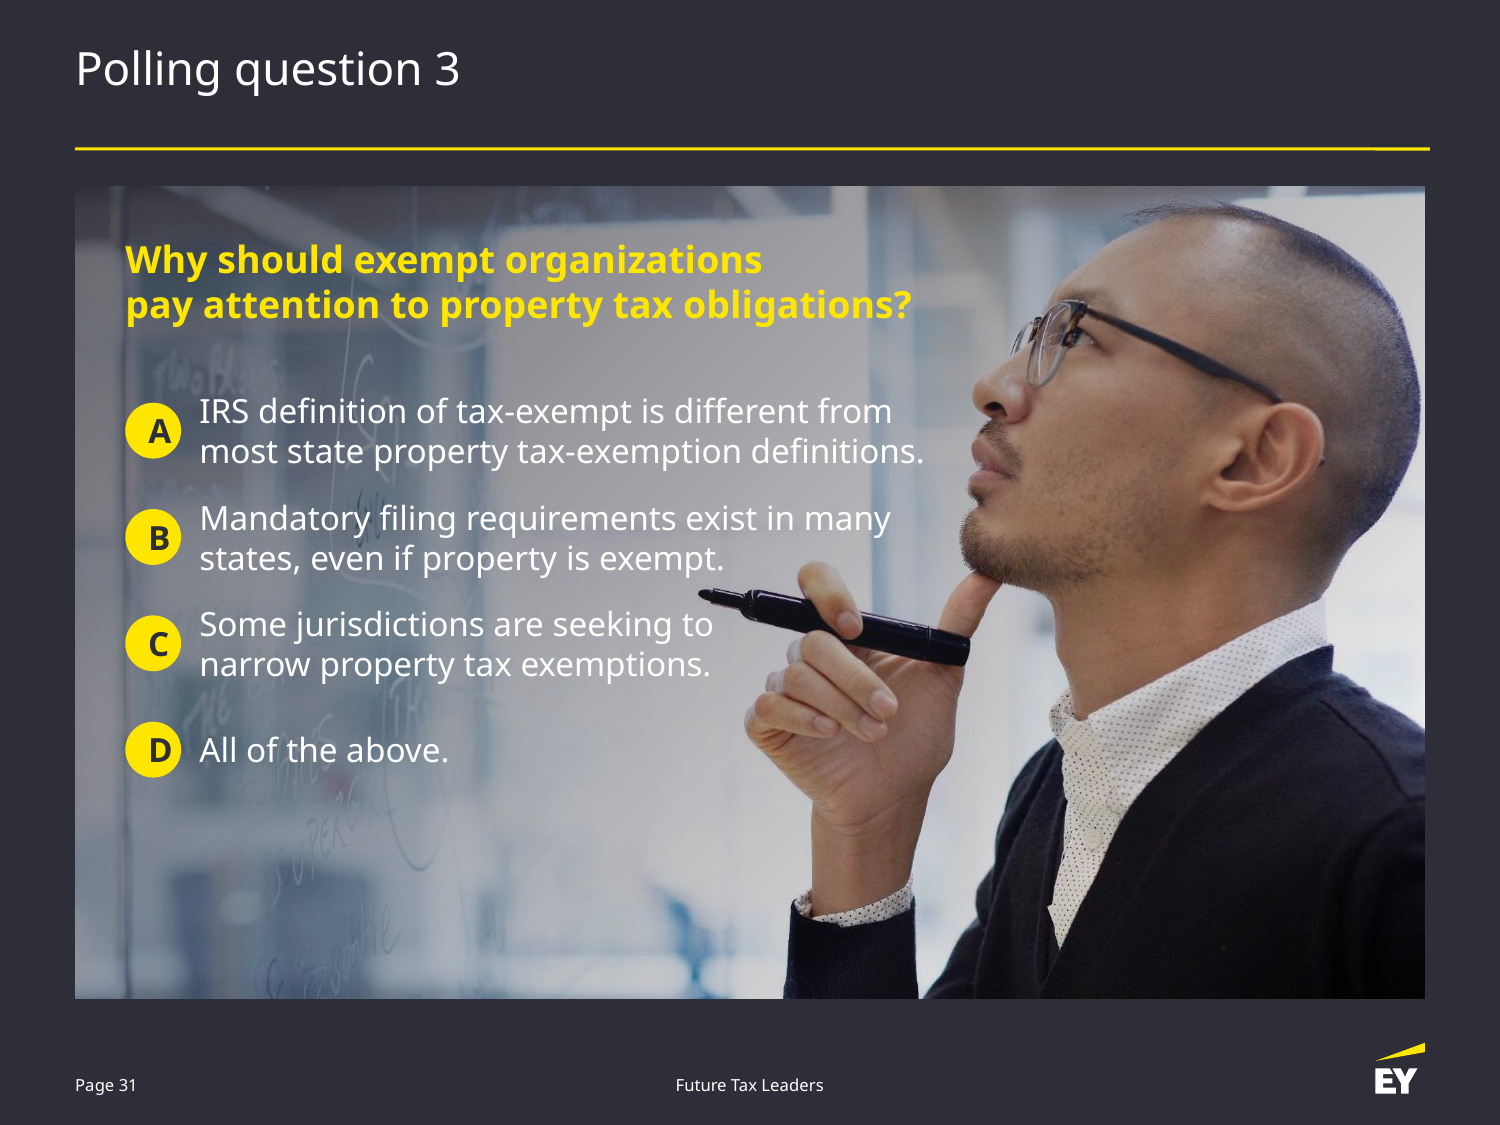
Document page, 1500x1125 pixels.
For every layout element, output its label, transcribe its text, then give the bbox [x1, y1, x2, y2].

title Polling question 3 [75, 48, 1425, 146]
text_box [74, 186, 1426, 999]
